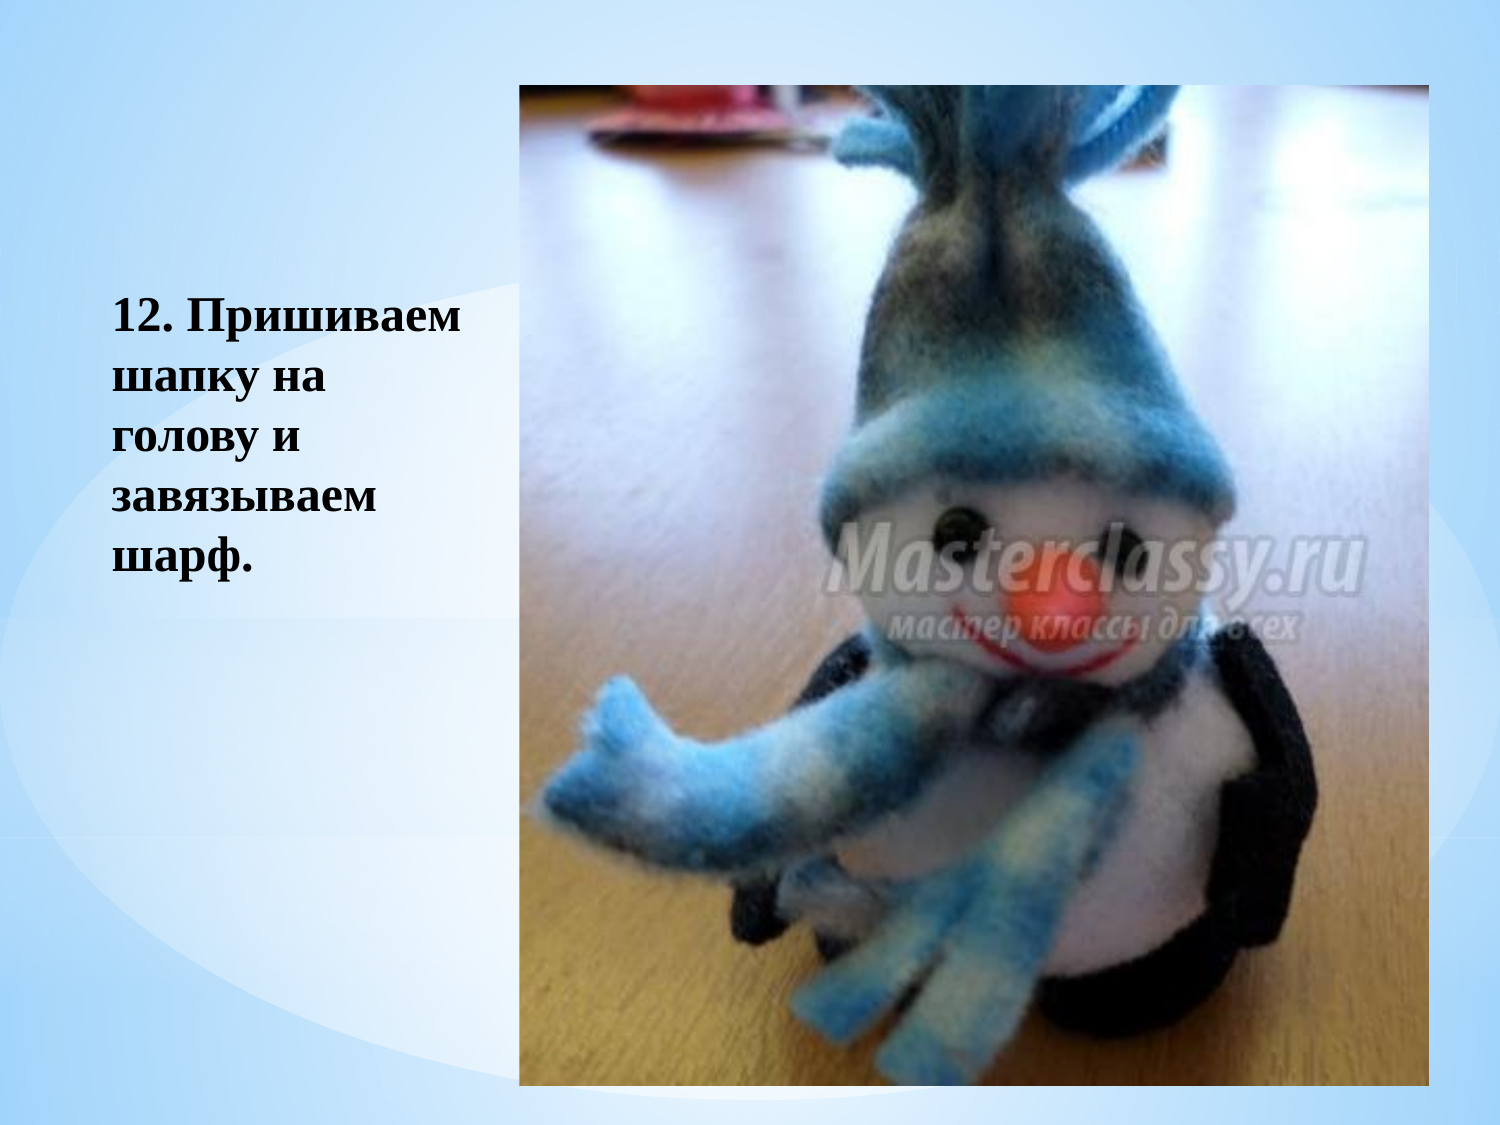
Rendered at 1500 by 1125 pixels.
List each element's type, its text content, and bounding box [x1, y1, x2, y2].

text_box 12. Пришиваем шапку на голову и завязываем шарф. [96, 274, 493, 589]
picture [519, 85, 1430, 1087]
